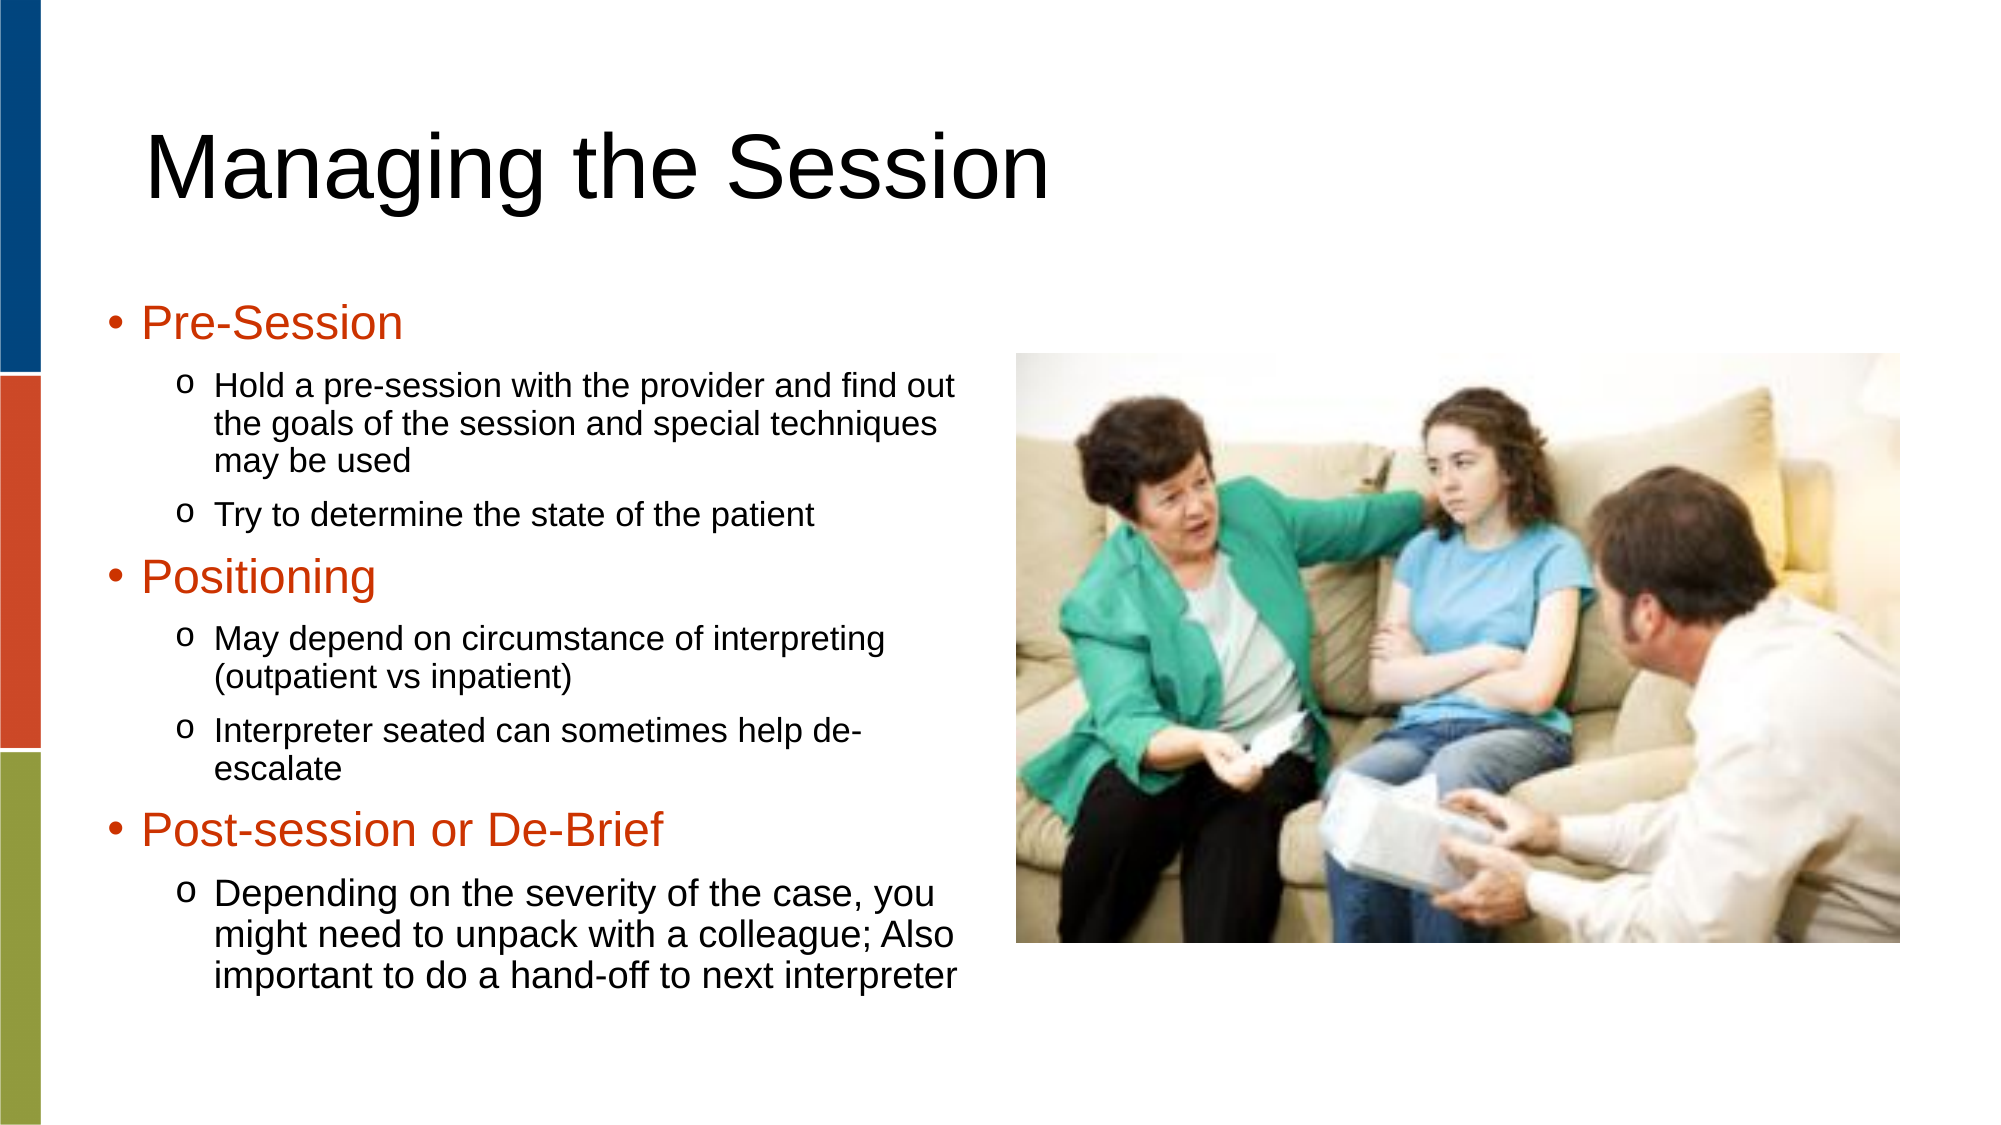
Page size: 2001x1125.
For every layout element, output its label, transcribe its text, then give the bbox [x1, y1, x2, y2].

list Pre-Session Hold a pre-session with the provider and find out the goals of the session and special techniques may be used Try to determine the state of the patient Positioning May depend on circumstance of interpreting (outpatient vs inpatient) Interpreter seated can sometimes help de-escalate Post-session or De-Brief Depending on the severity of the case, you might need to unpack with a colleague; Also important to do a hand-off to next interpreter [99, 290, 984, 1006]
picture [1016, 352, 1901, 943]
title Managing the Session [136, 59, 1863, 278]
picture [1, 0, 40, 1124]
